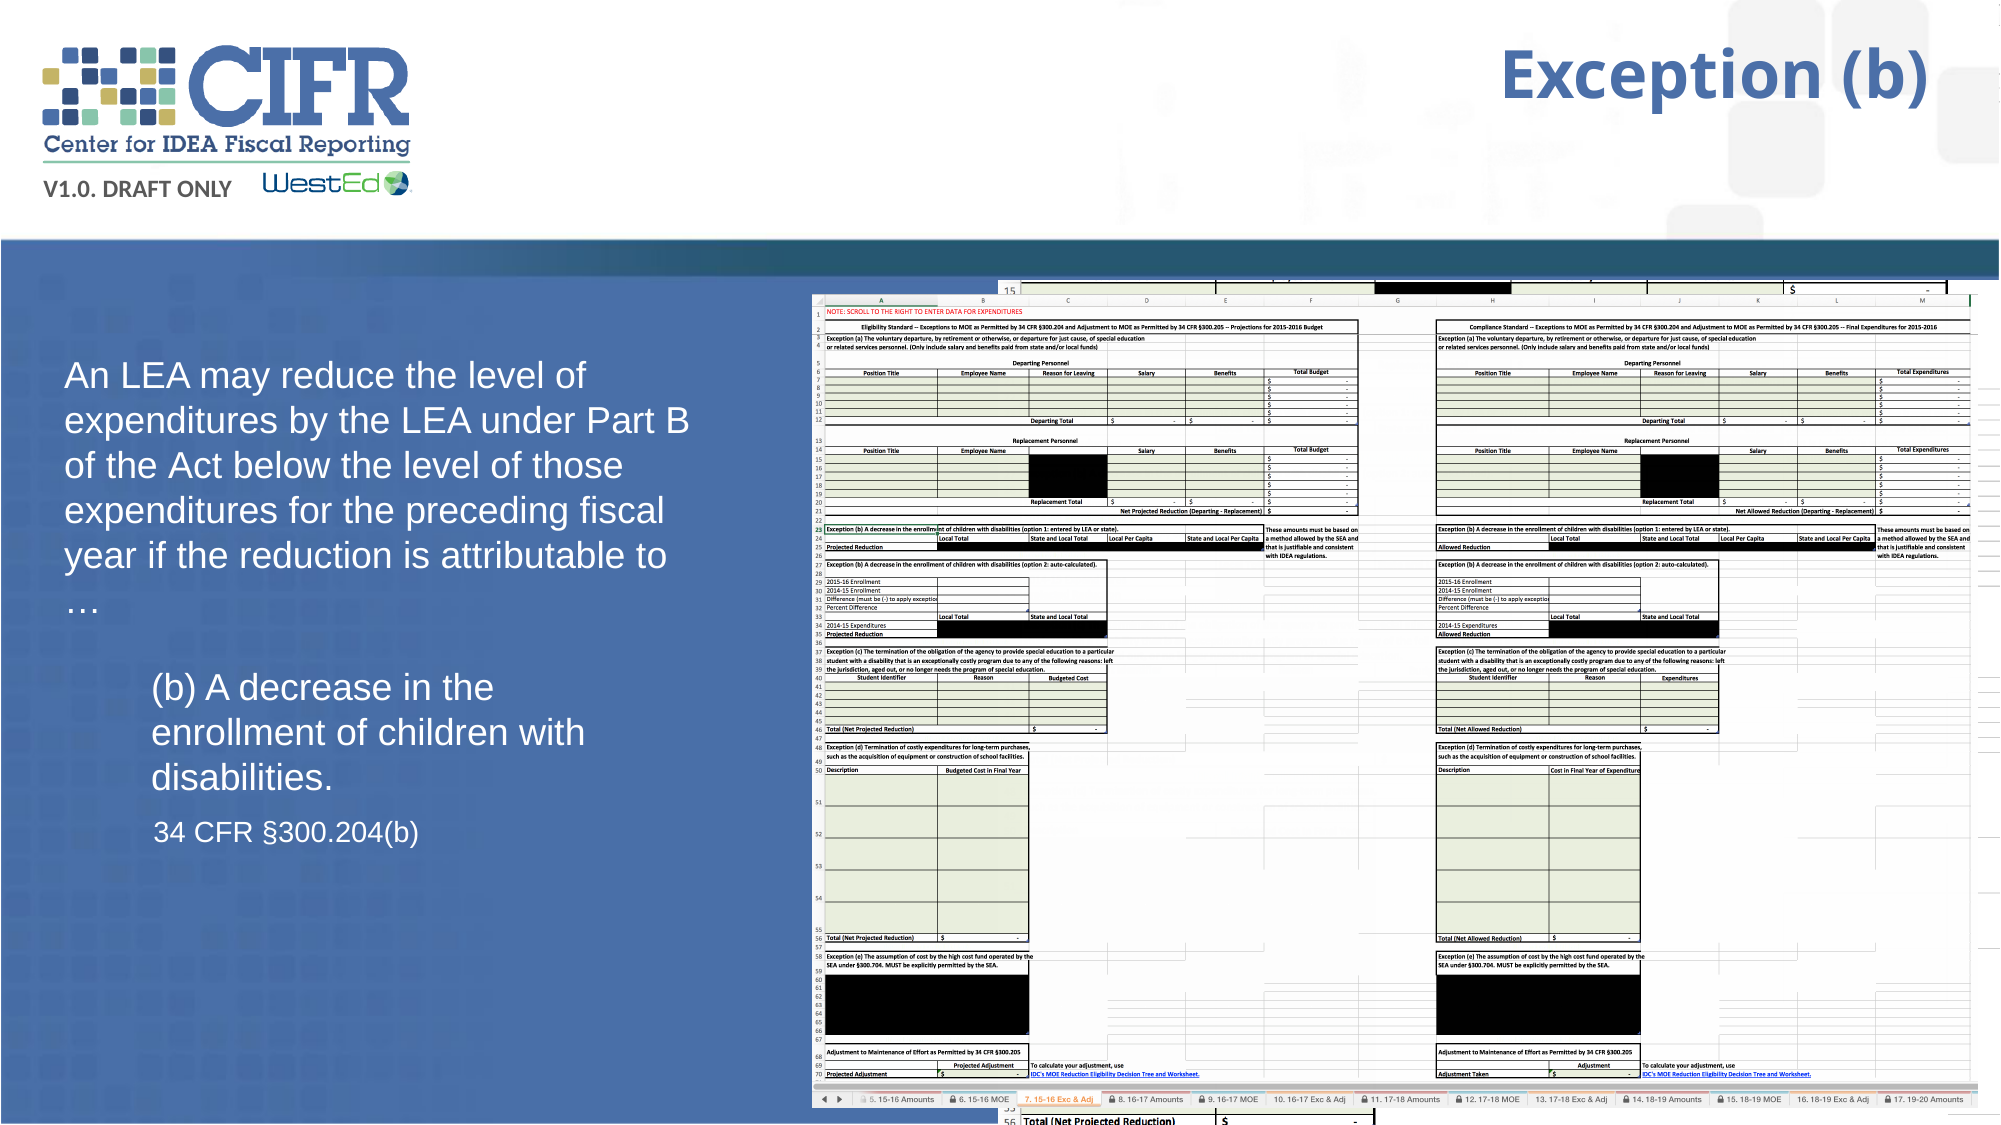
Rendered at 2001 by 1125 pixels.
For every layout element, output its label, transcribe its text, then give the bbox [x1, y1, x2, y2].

picture [0, 0, 2000, 1125]
text_box An LEA may reduce the level of expenditures by the LEA under Part B of the Act below the level of those expenditures for the preceding fiscal year if the reduction is attributable to … [49, 343, 713, 629]
text_box (b) A decrease in the enrollment of children with disabilities. [136, 656, 680, 806]
text_box 34 CFR §300.204(b) [138, 805, 444, 856]
